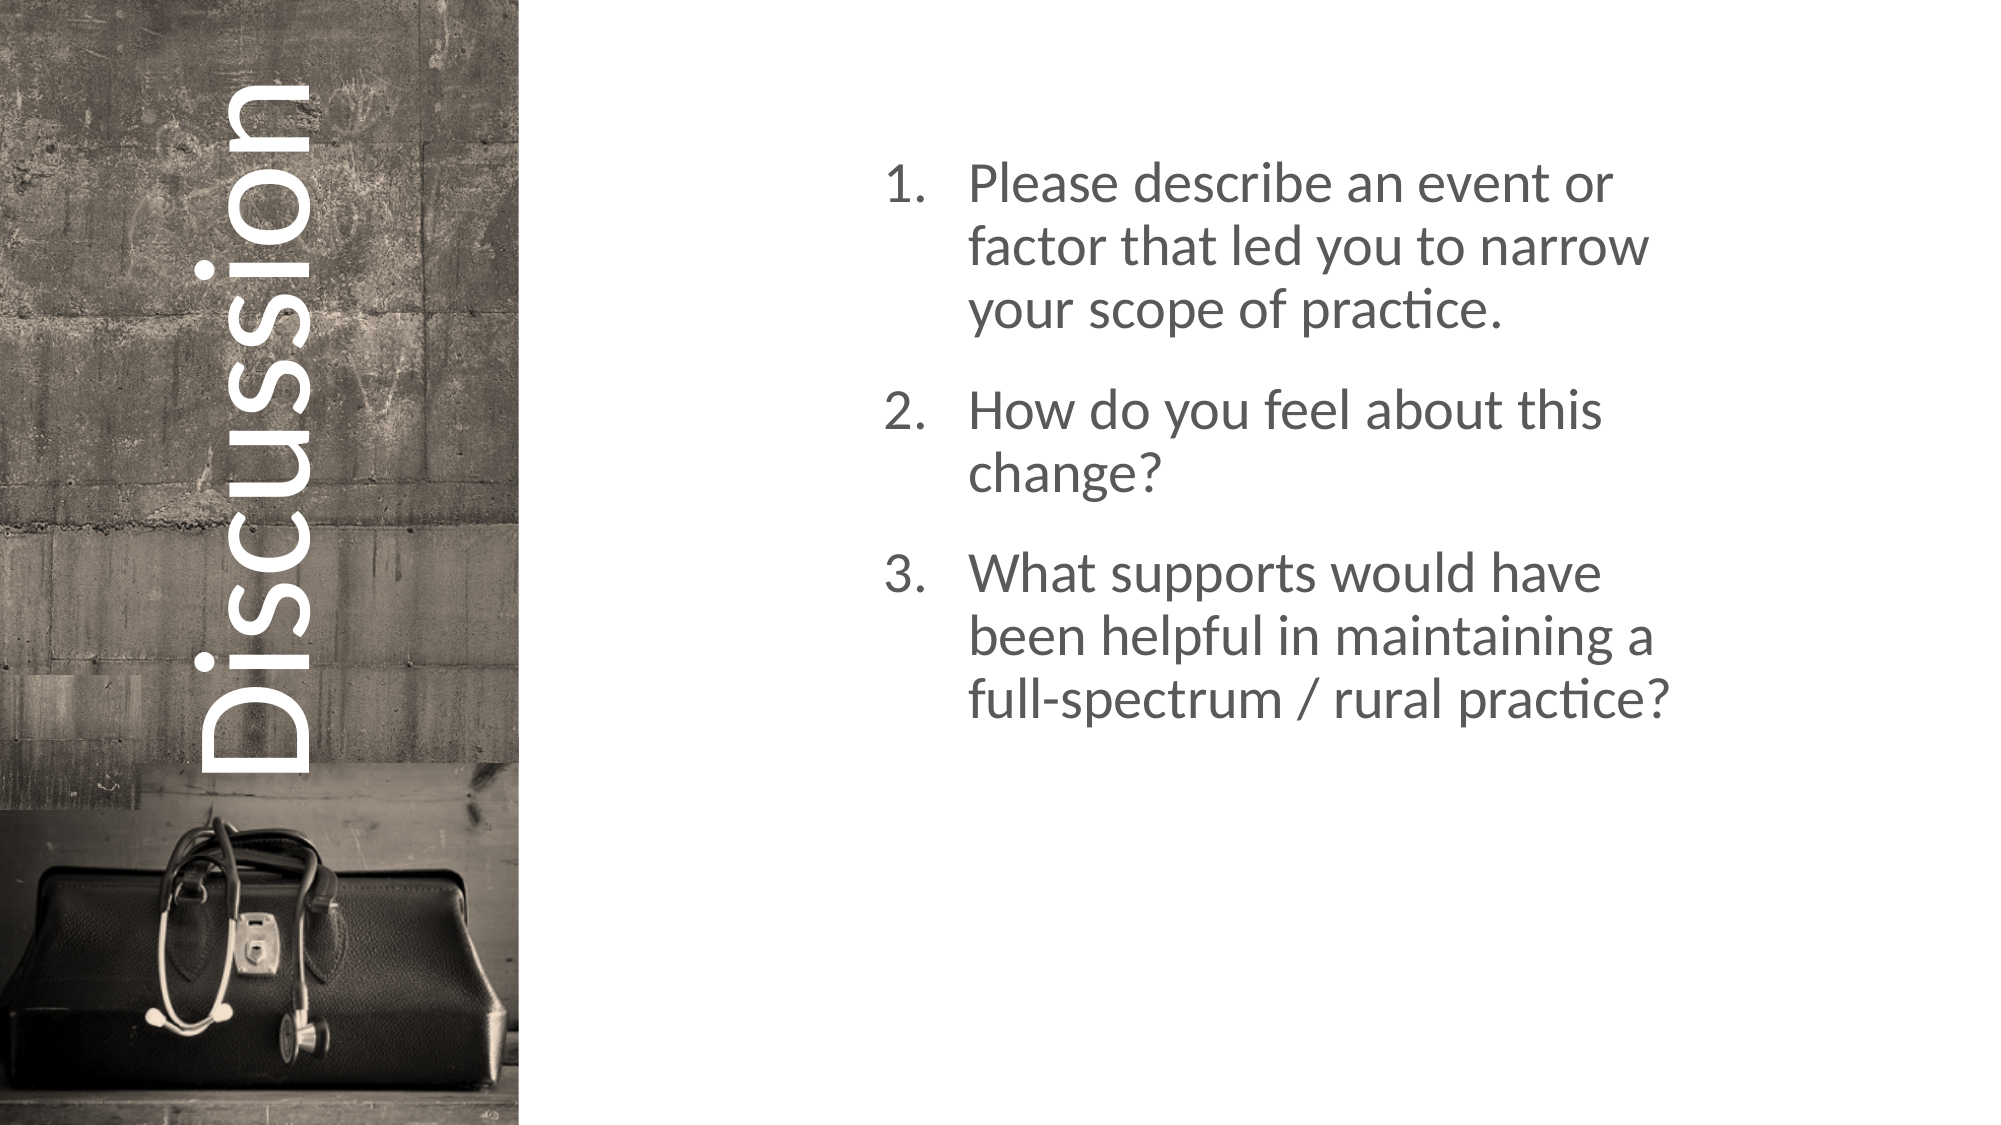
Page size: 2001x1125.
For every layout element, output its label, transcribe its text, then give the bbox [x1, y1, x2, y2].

list Please describe an event or factor that led you to narrow your scope of practice. How do you feel about this change? What supports would have been helpful in maintaining a full-spectrum / rural practice? [812, 145, 1713, 888]
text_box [0, 0, 519, 1125]
